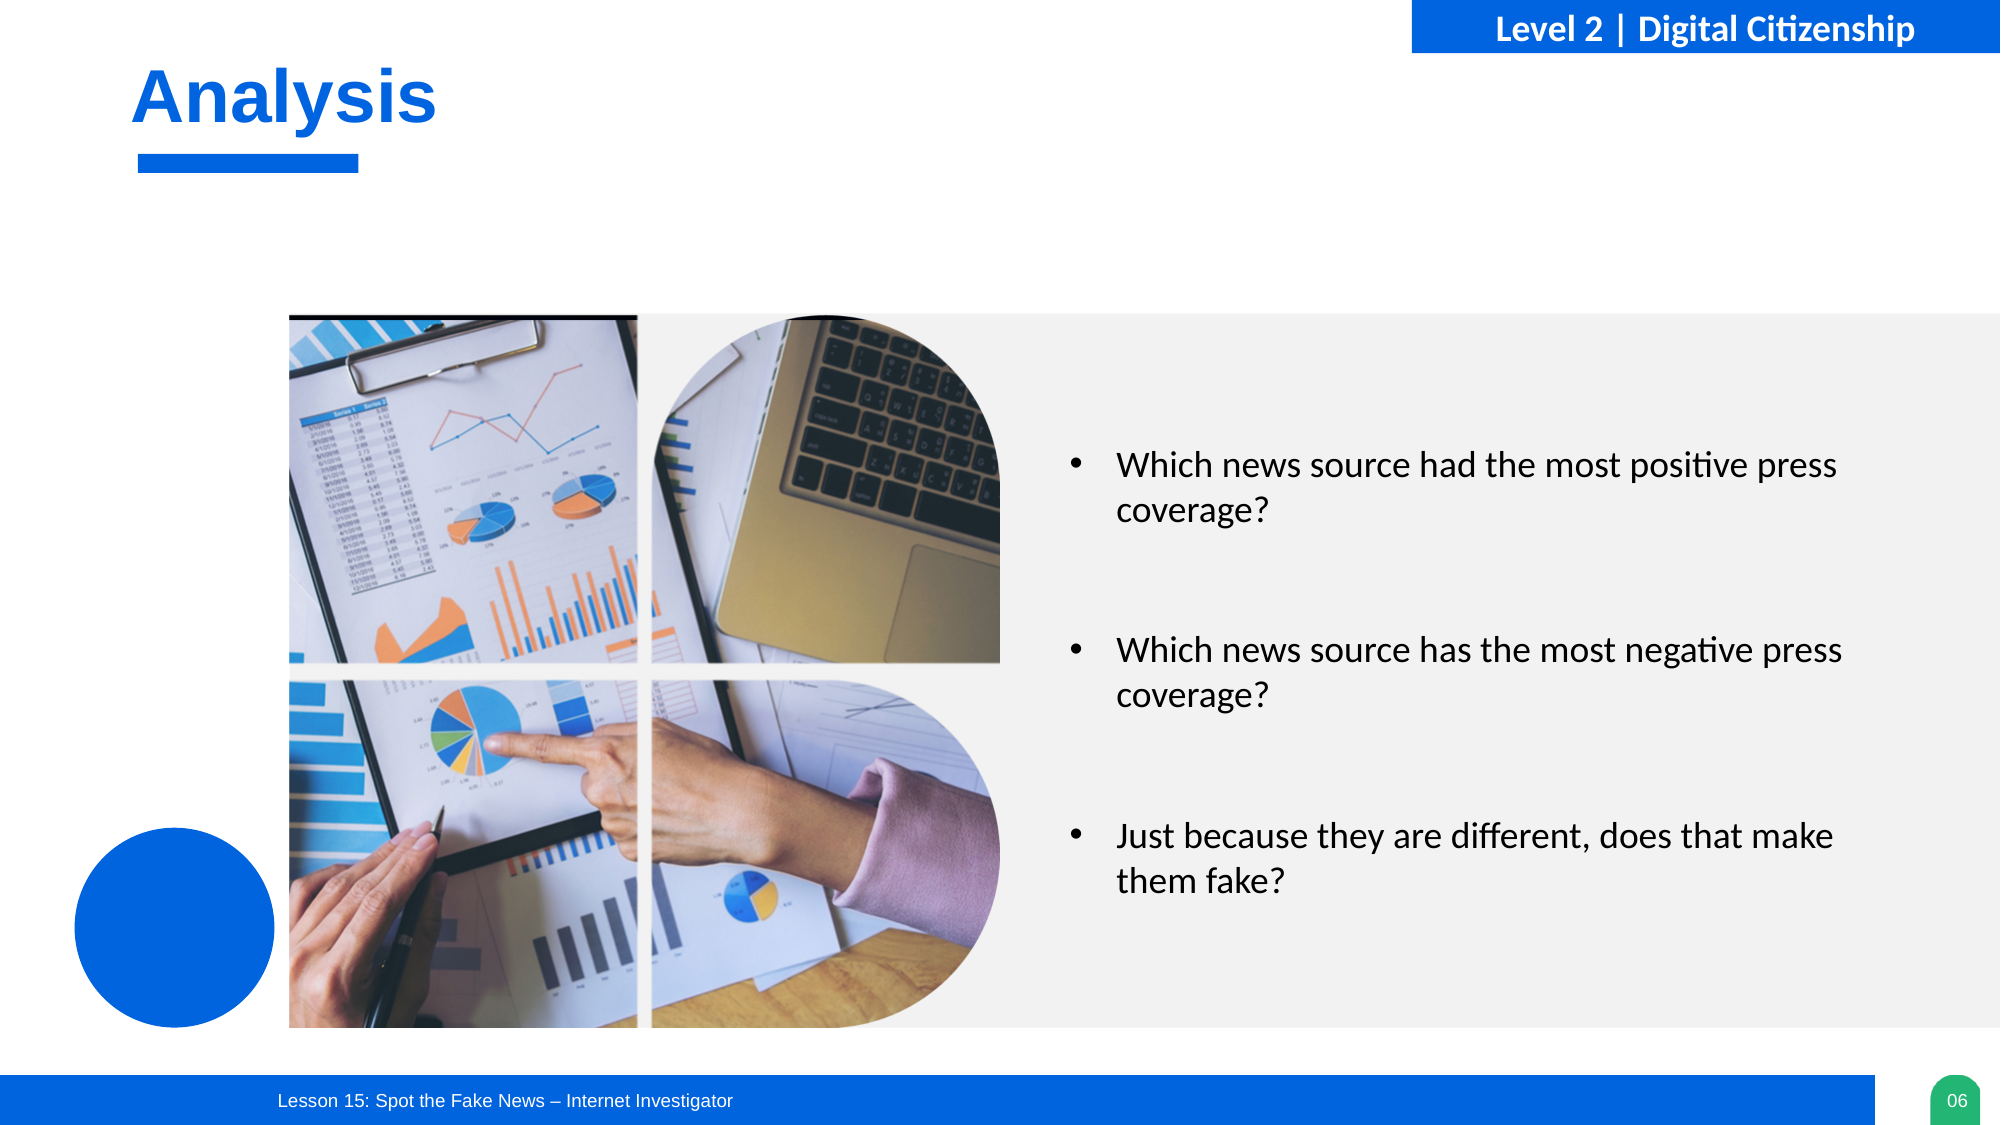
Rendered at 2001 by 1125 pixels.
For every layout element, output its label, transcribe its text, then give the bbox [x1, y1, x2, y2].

footer Lesson 15: Spot the Fake News – Internet Investigator [262, 1077, 938, 1123]
text_box Analysis [115, 50, 1879, 147]
text_box [73, 826, 276, 1029]
slide_number 06 [1903, 1077, 1984, 1123]
text_box Which news source had the most positive press coverage? Which news source has the most negative press coverage? Just because they are different, does that make them fake? [289, 312, 2000, 1029]
text_box [137, 153, 359, 174]
picture [289, 296, 1000, 1028]
